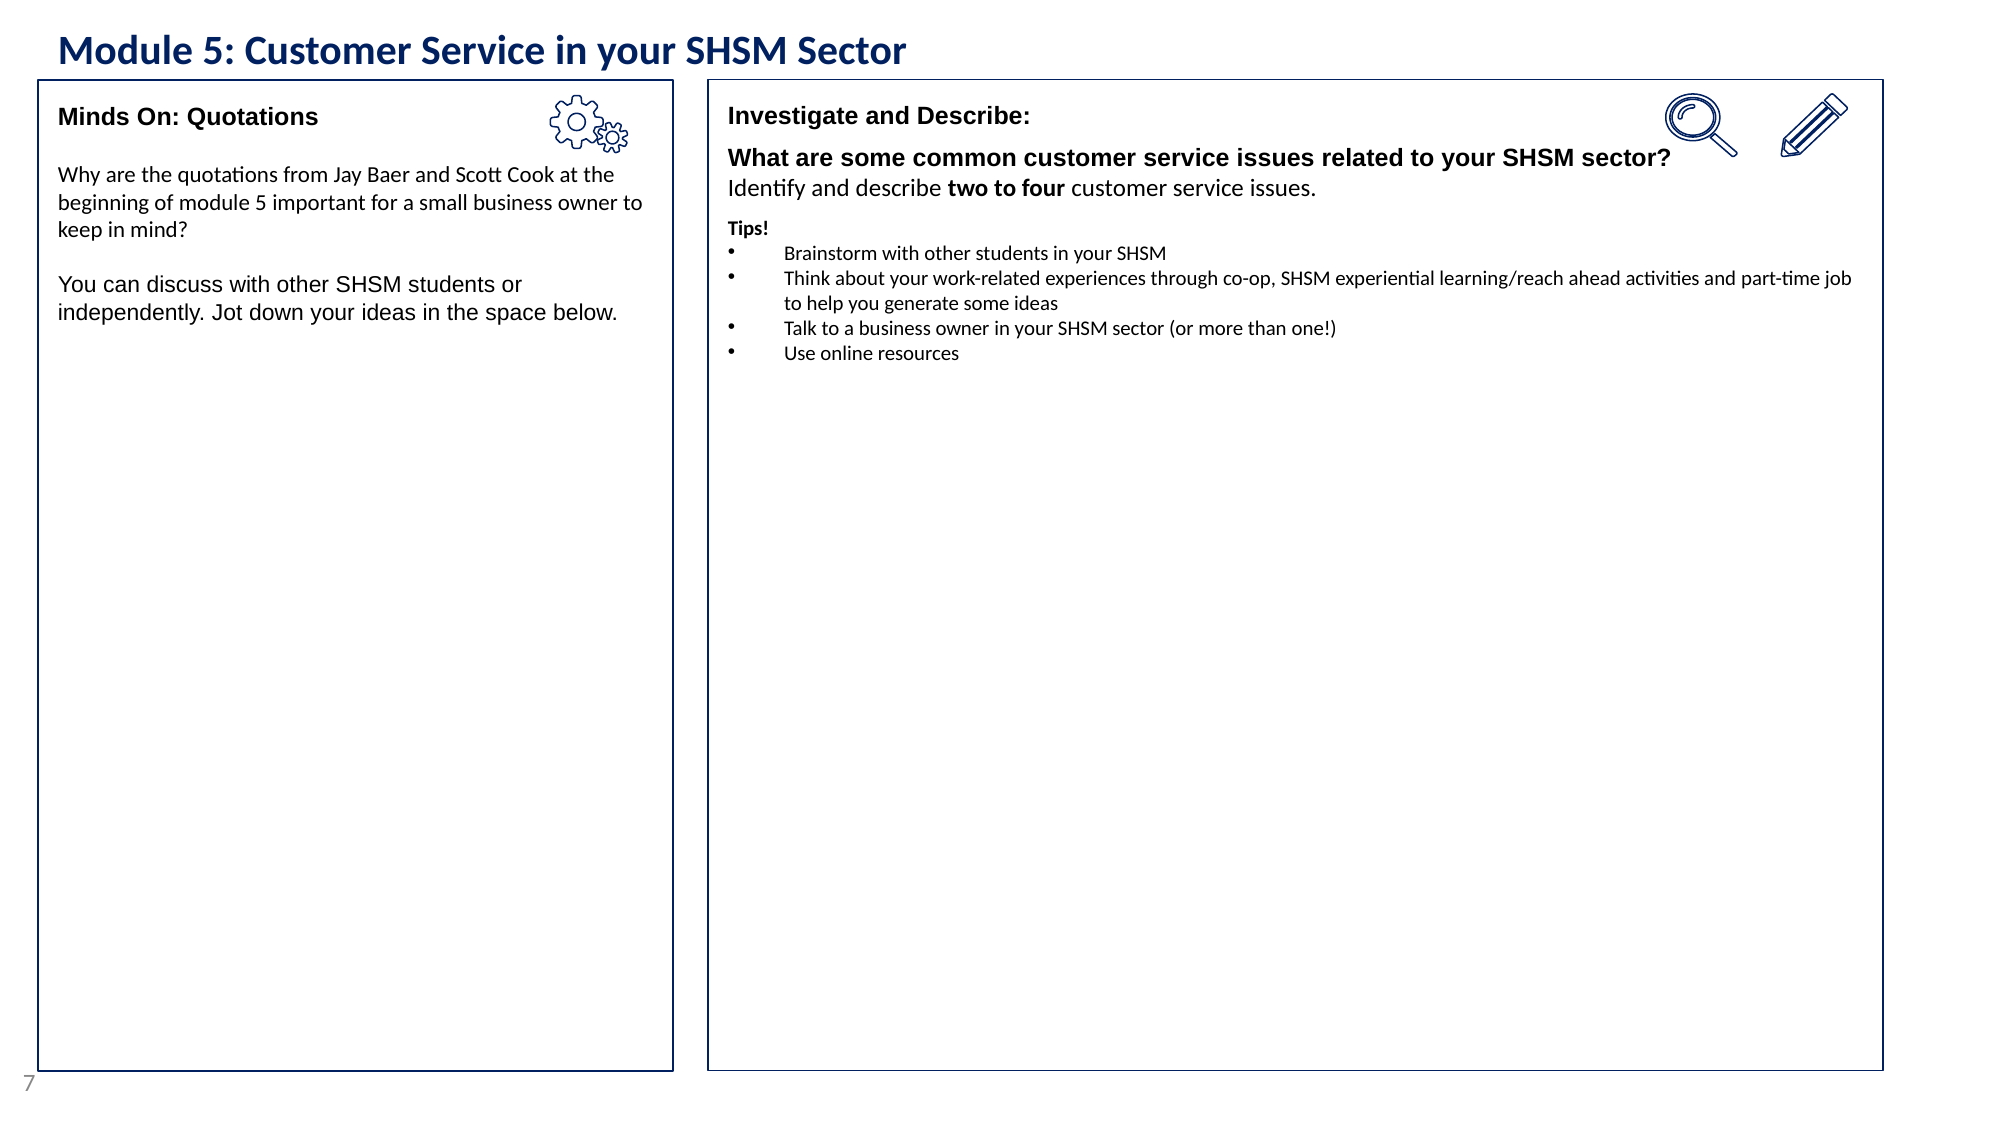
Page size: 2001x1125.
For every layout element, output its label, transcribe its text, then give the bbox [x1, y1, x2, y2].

slide_number 7 [2, 1046, 123, 1125]
title Module 5: Customer Service in your SHSM Sector [37, 0, 1924, 103]
text_box Minds On: Quotations Why are the quotations from Jay Baer and Scott Cook at the beginning of module 5 important for a small business owner to keep in mind? You can discuss with other SHSM students or independently. Jot down your ideas in the space below. [37, 80, 673, 1071]
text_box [1781, 93, 1848, 157]
text_box Investigate and Describe: What are some common customer service issues related to your SHSM sector? Identify and describe two to four customer service issues. Tips! Brainstorm with other students in your SHSM Think about your work-related experiences through co-op, SHSM experiential learning/reach ahead activities and part-time job to help you generate some ideas Talk to a business owner in your SHSM sector (or more than one!) Use online resources [707, 79, 1884, 1071]
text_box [1665, 93, 1738, 157]
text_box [550, 95, 628, 153]
